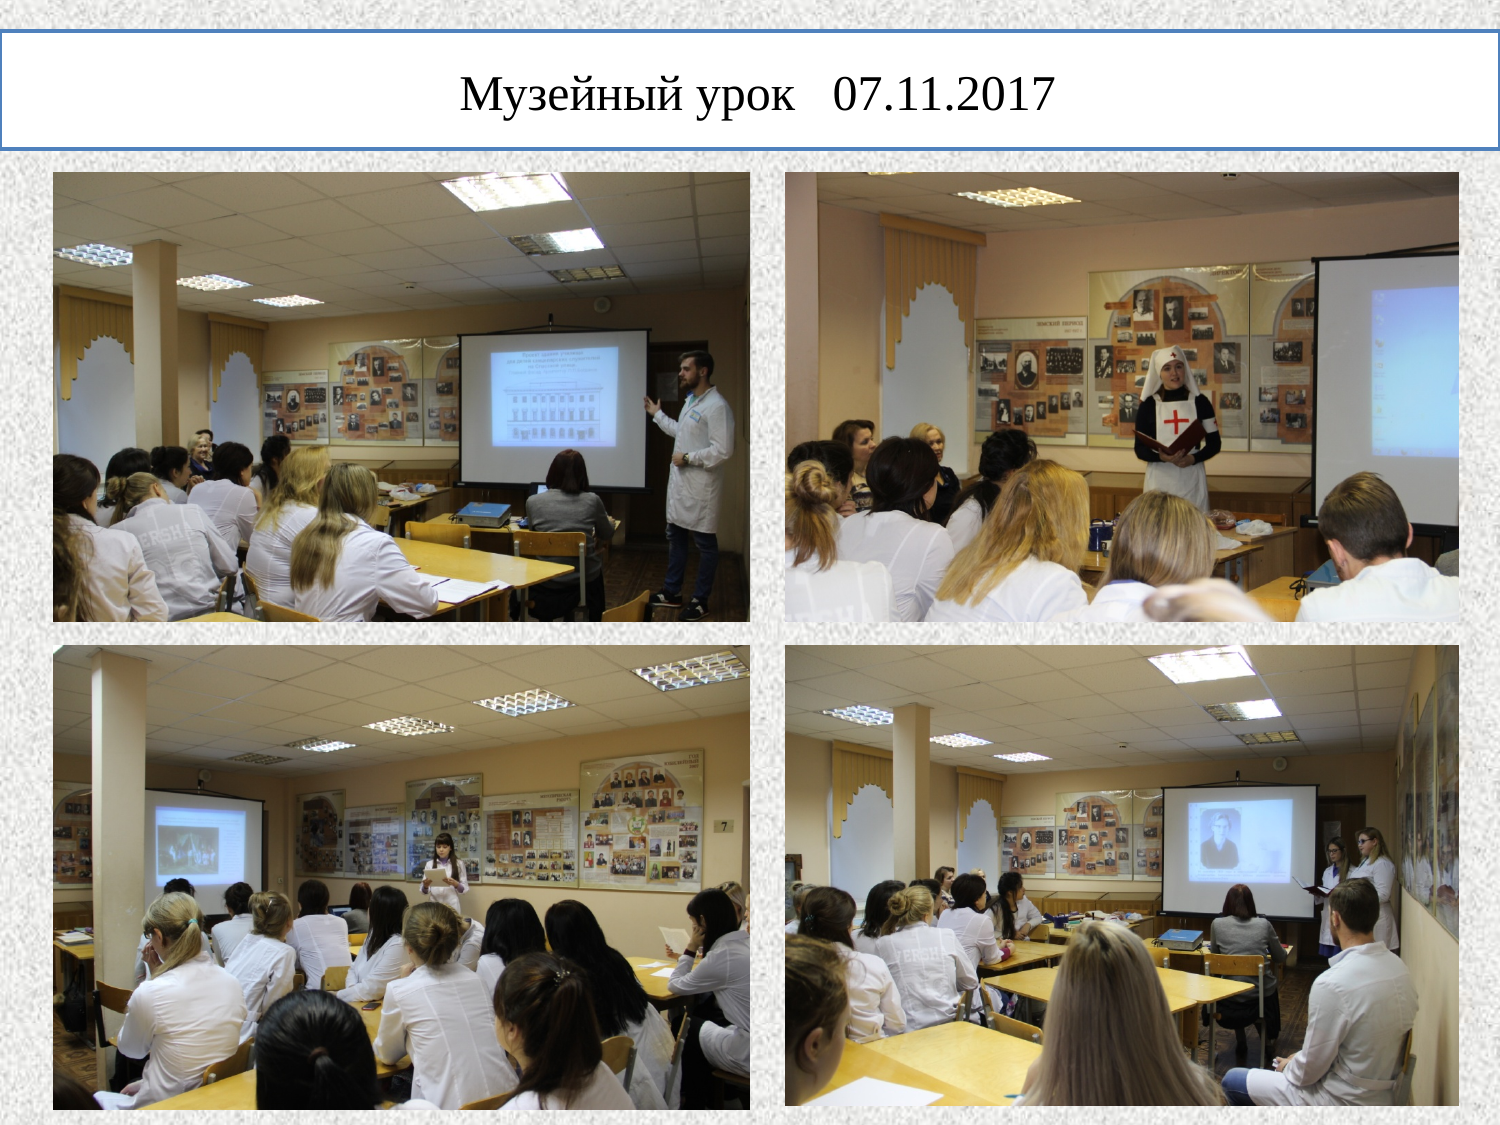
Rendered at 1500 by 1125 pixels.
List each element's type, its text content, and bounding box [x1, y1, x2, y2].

text_box Музейный урок 07.11.2017 [0, 29, 1500, 151]
picture [0, 0, 1500, 29]
picture [0, 151, 1500, 1125]
